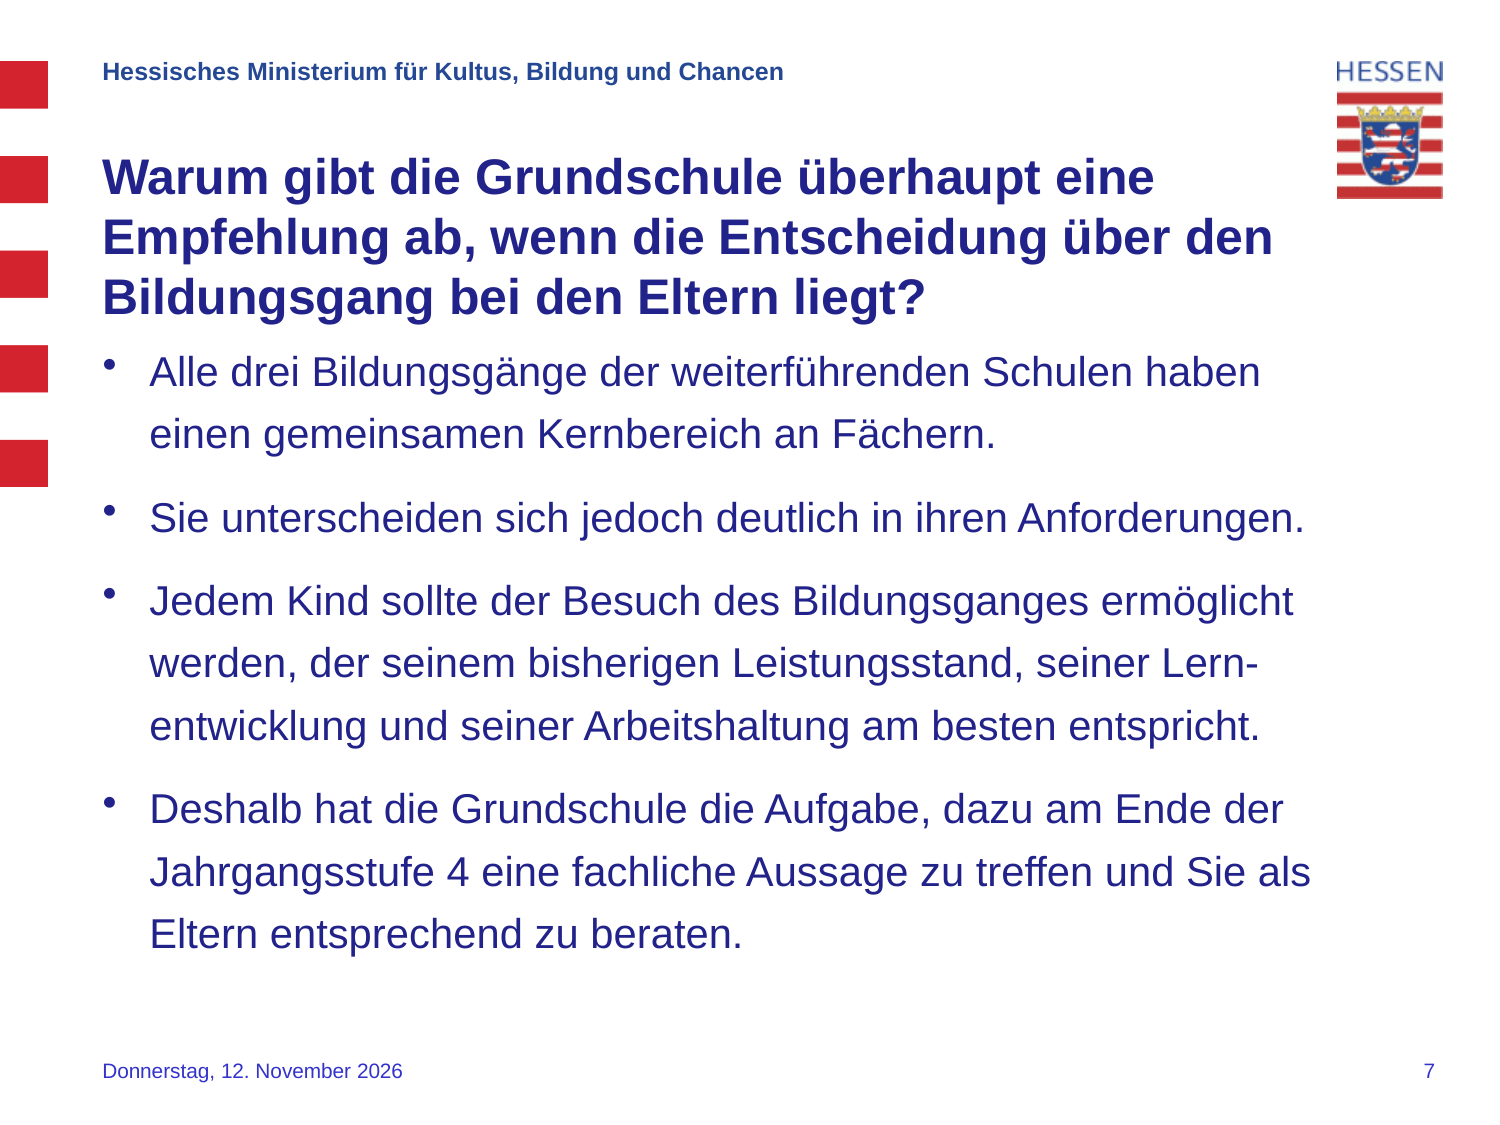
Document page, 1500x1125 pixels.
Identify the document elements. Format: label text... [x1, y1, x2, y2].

picture [1337, 61, 1443, 199]
picture [0, 61, 48, 487]
text_box Warum gibt die Grundschule überhaupt eine Empfehlung ab, wenn die Entscheidung über den Bildungsgang bei den Eltern liegt? [87, 137, 1363, 326]
slide_number Dienstag, 1. Oktober 2024 [87, 1049, 571, 1113]
footer Hessisches Ministerium für Kultus, Bildung und Chancen [86, 47, 1294, 126]
list Alle drei Bildungsgänge der weiterführenden Schulen haben einen gemeinsamen Kernbereich an Fächern. Sie unterscheiden sich jedoch deutlich in ihren Anforderungen. Jedem Kind sollte der Besuch des Bildungsganges ermöglicht werden, der seinem bisherigen Leistungsstand, seiner Lern-entwicklung und seiner Arbeitshaltung am besten entspricht. Deshalb hat die Grundschule die Aufgabe, dazu am Ende der Jahrgangsstufe 4 eine fachliche Aussage zu treffen und Sie als Eltern entsprechend zu beraten. [87, 326, 1363, 1000]
